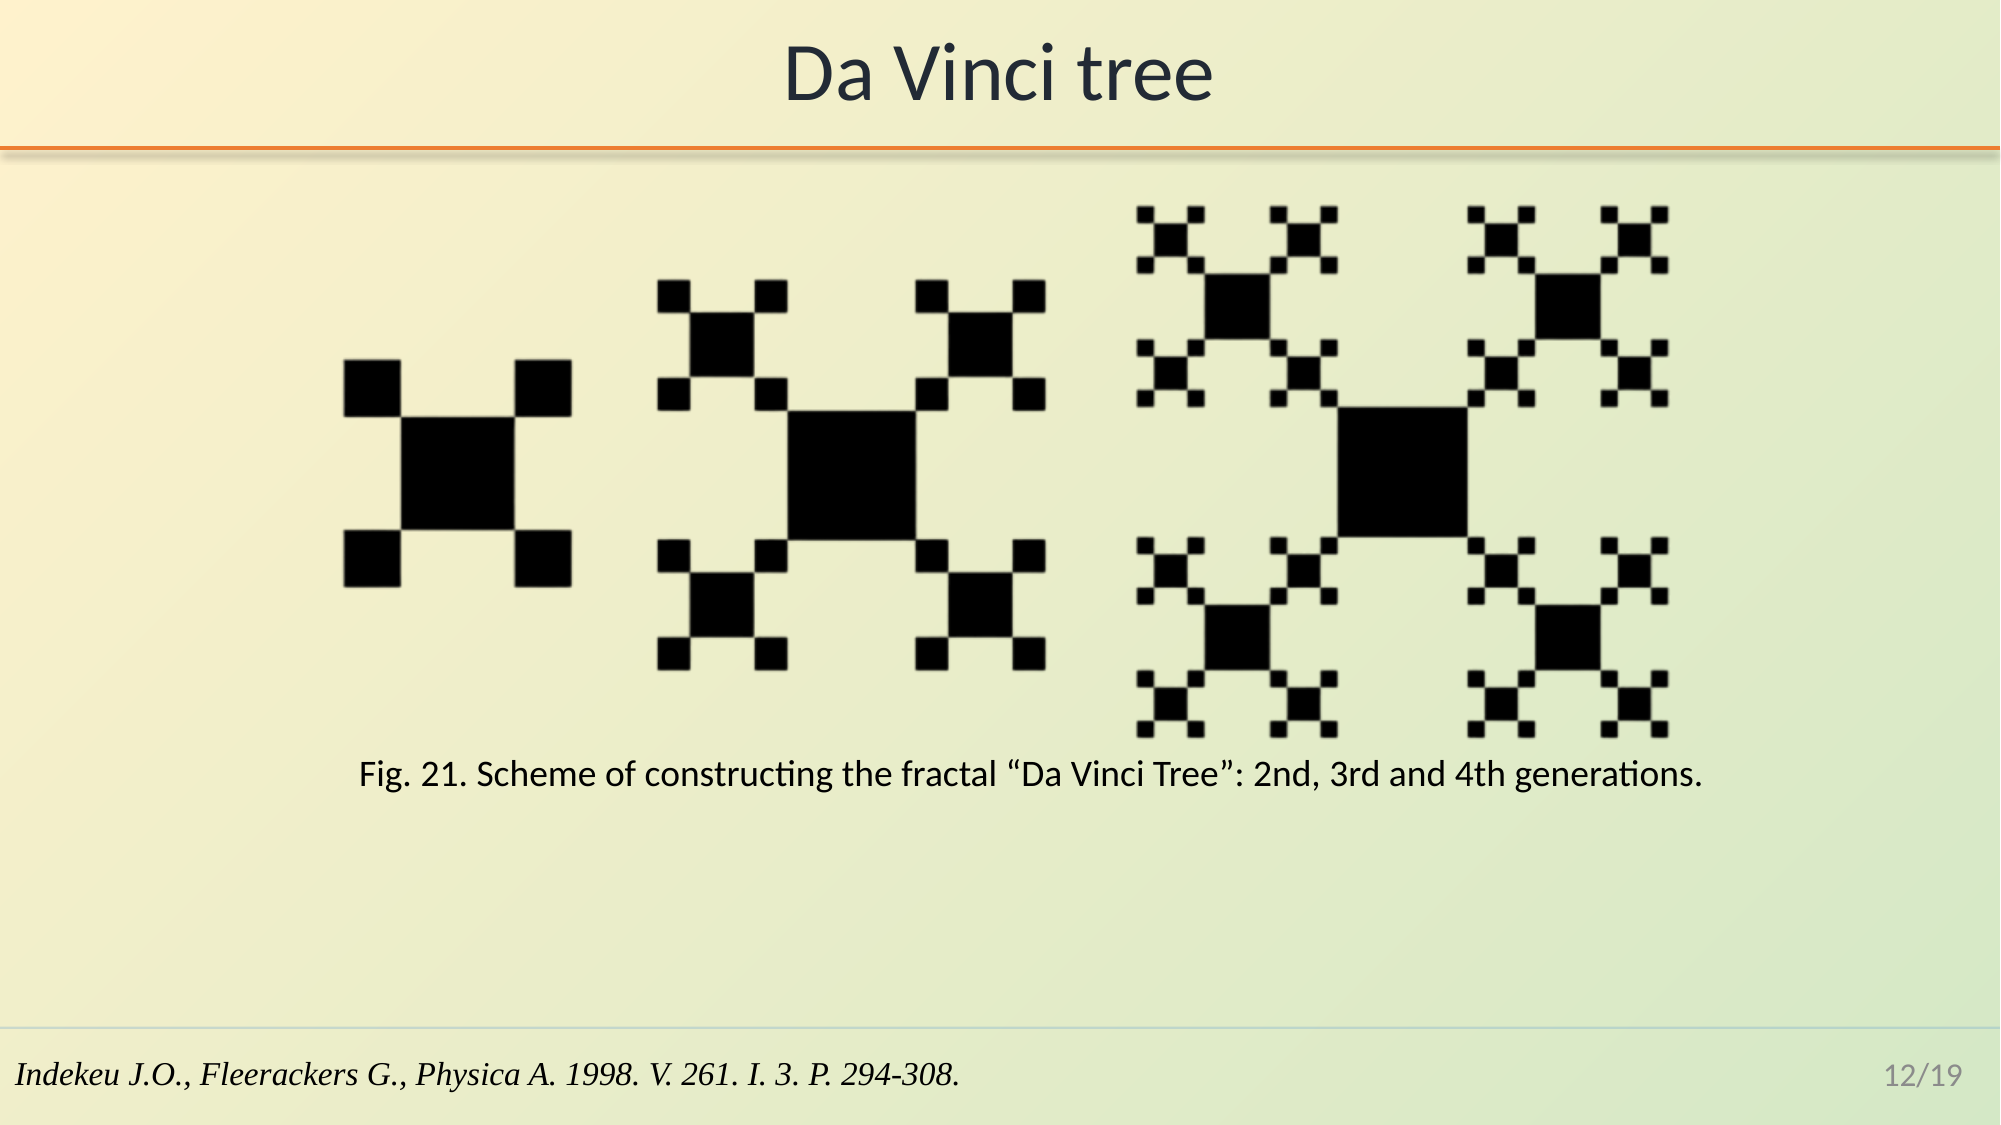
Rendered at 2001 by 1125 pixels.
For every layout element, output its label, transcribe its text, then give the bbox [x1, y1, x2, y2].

text_box Fig. 21. Scheme of constructing the fractal “Da Vinci Tree”: 2nd, 3rd and 4th generations. [344, 741, 1774, 802]
text_box Indekeu J.O., Fleerackers G., Physica A. 1998. V. 261. I. 3. P. 294-308. [0, 1045, 1000, 1100]
title Da Vinci tree [0, 0, 2000, 148]
slide_number 12/19 [1527, 1043, 1978, 1103]
picture [339, 196, 1680, 750]
